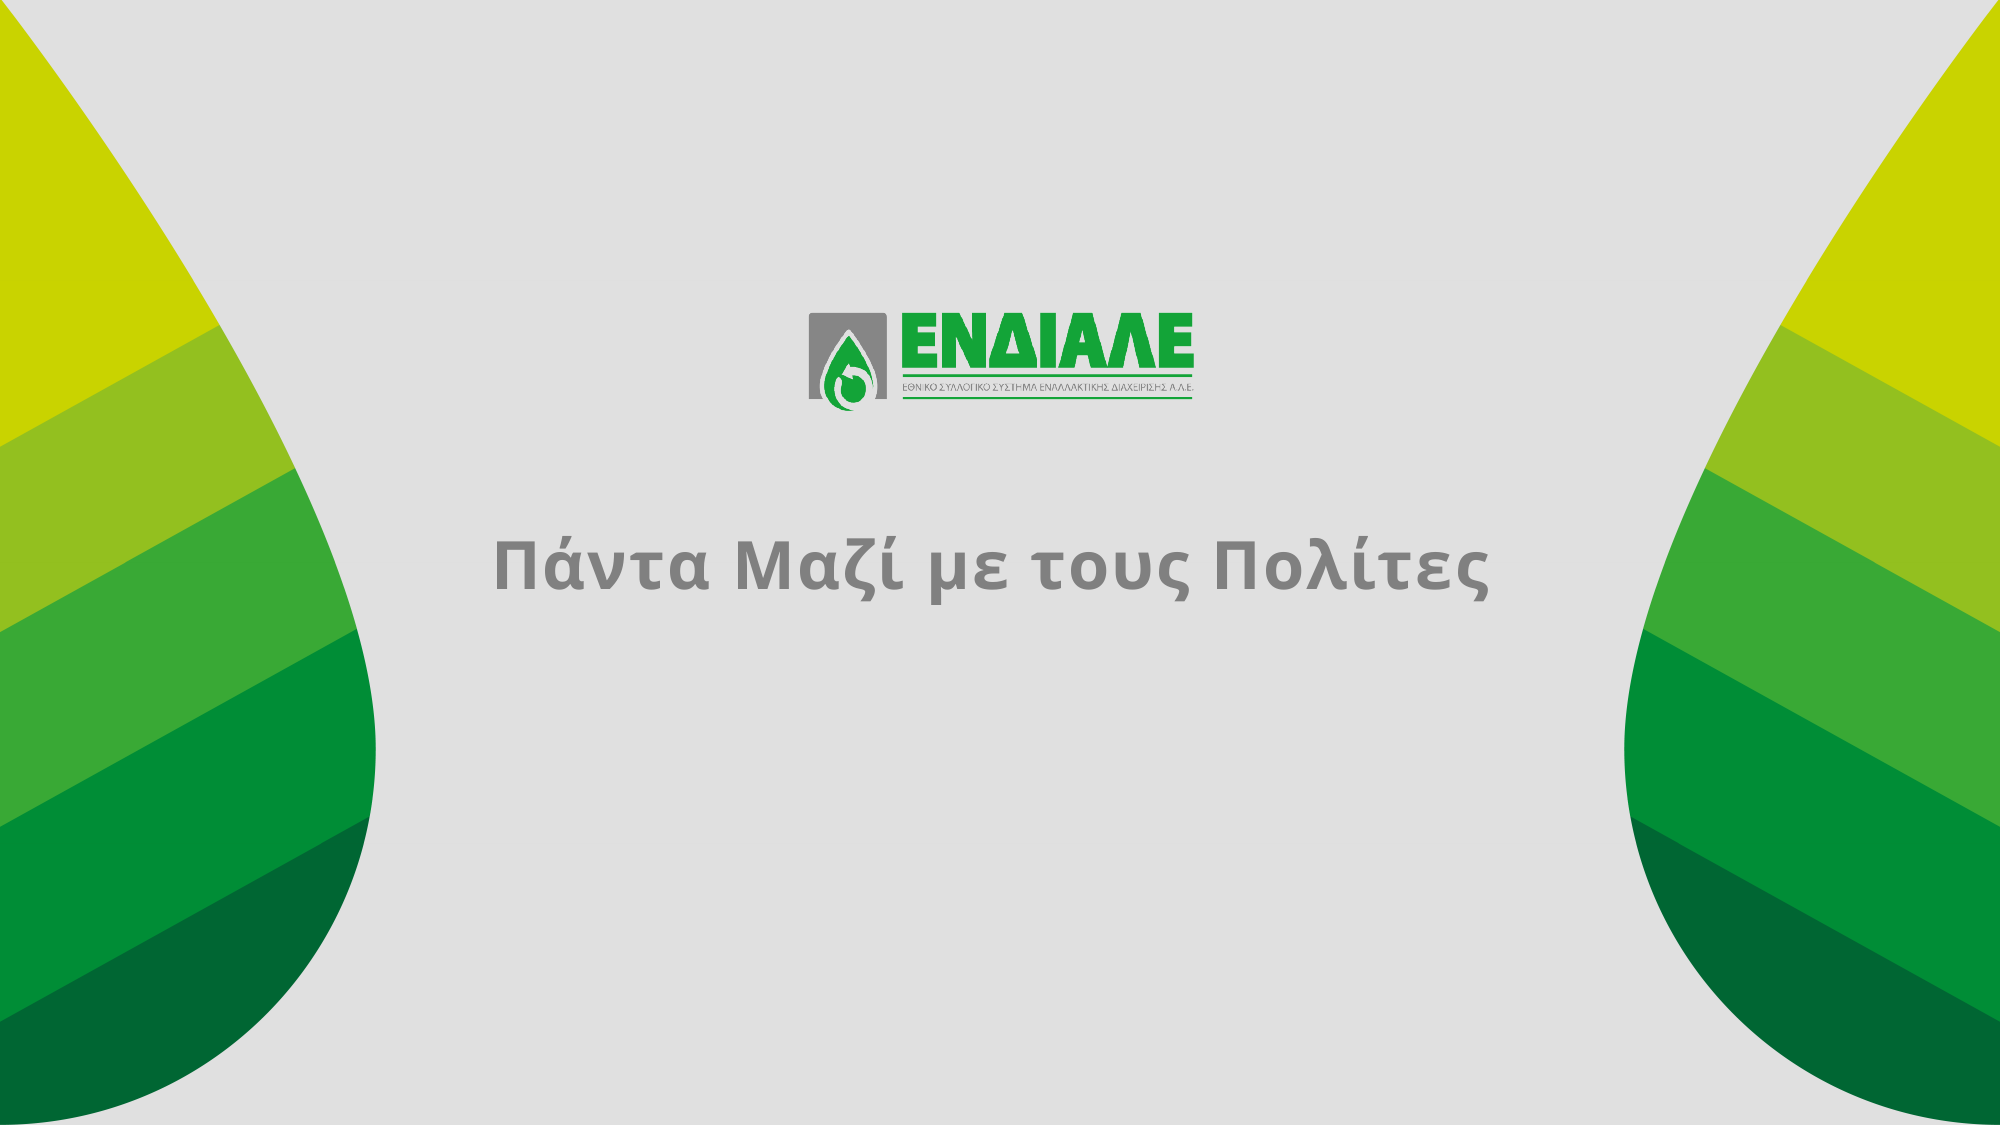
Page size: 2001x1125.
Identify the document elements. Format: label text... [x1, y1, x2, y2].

list Πάντα Μαζί με τους Πολίτες [455, 514, 1545, 611]
picture [0, 0, 2000, 1125]
